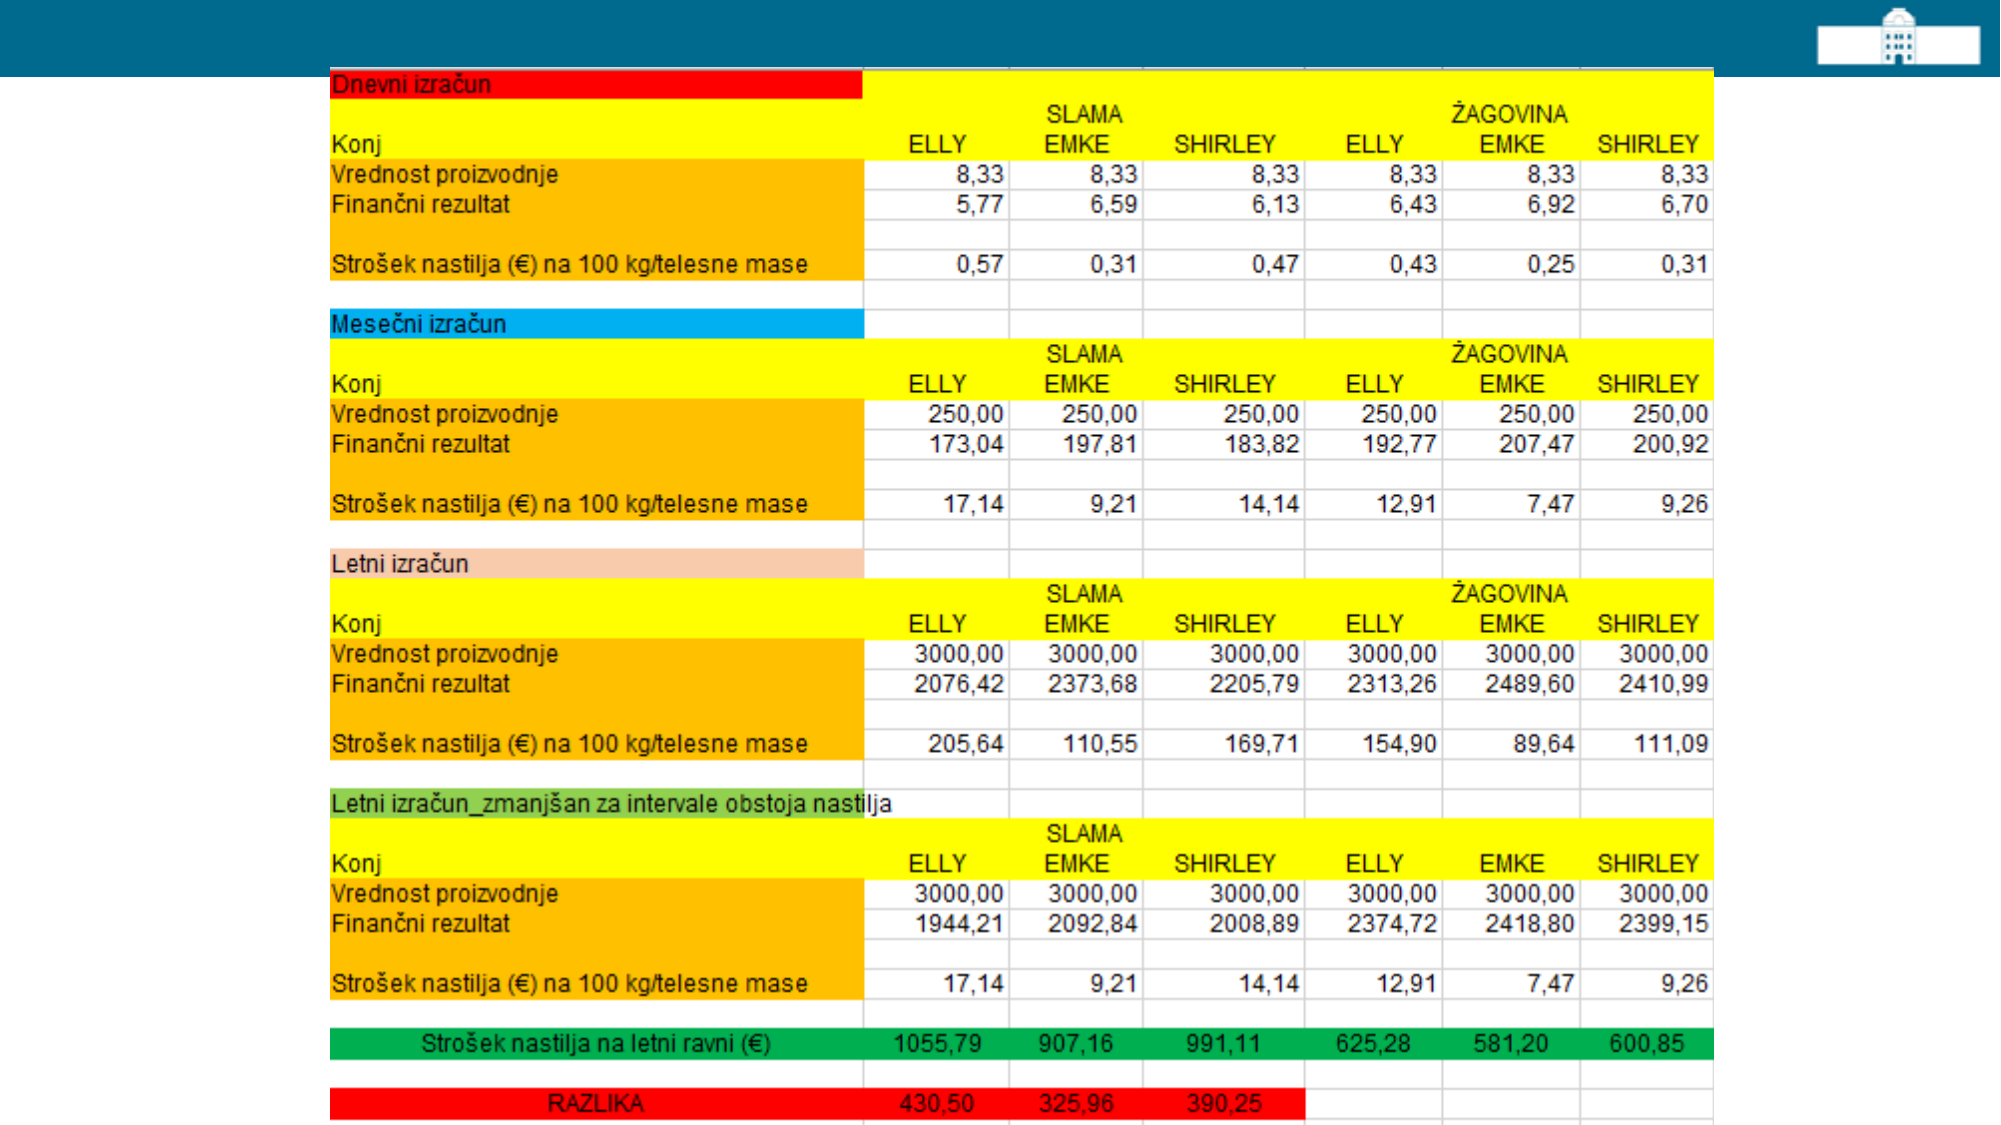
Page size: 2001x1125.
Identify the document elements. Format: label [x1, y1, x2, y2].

picture [1816, 7, 1981, 65]
list [329, 67, 1715, 1125]
